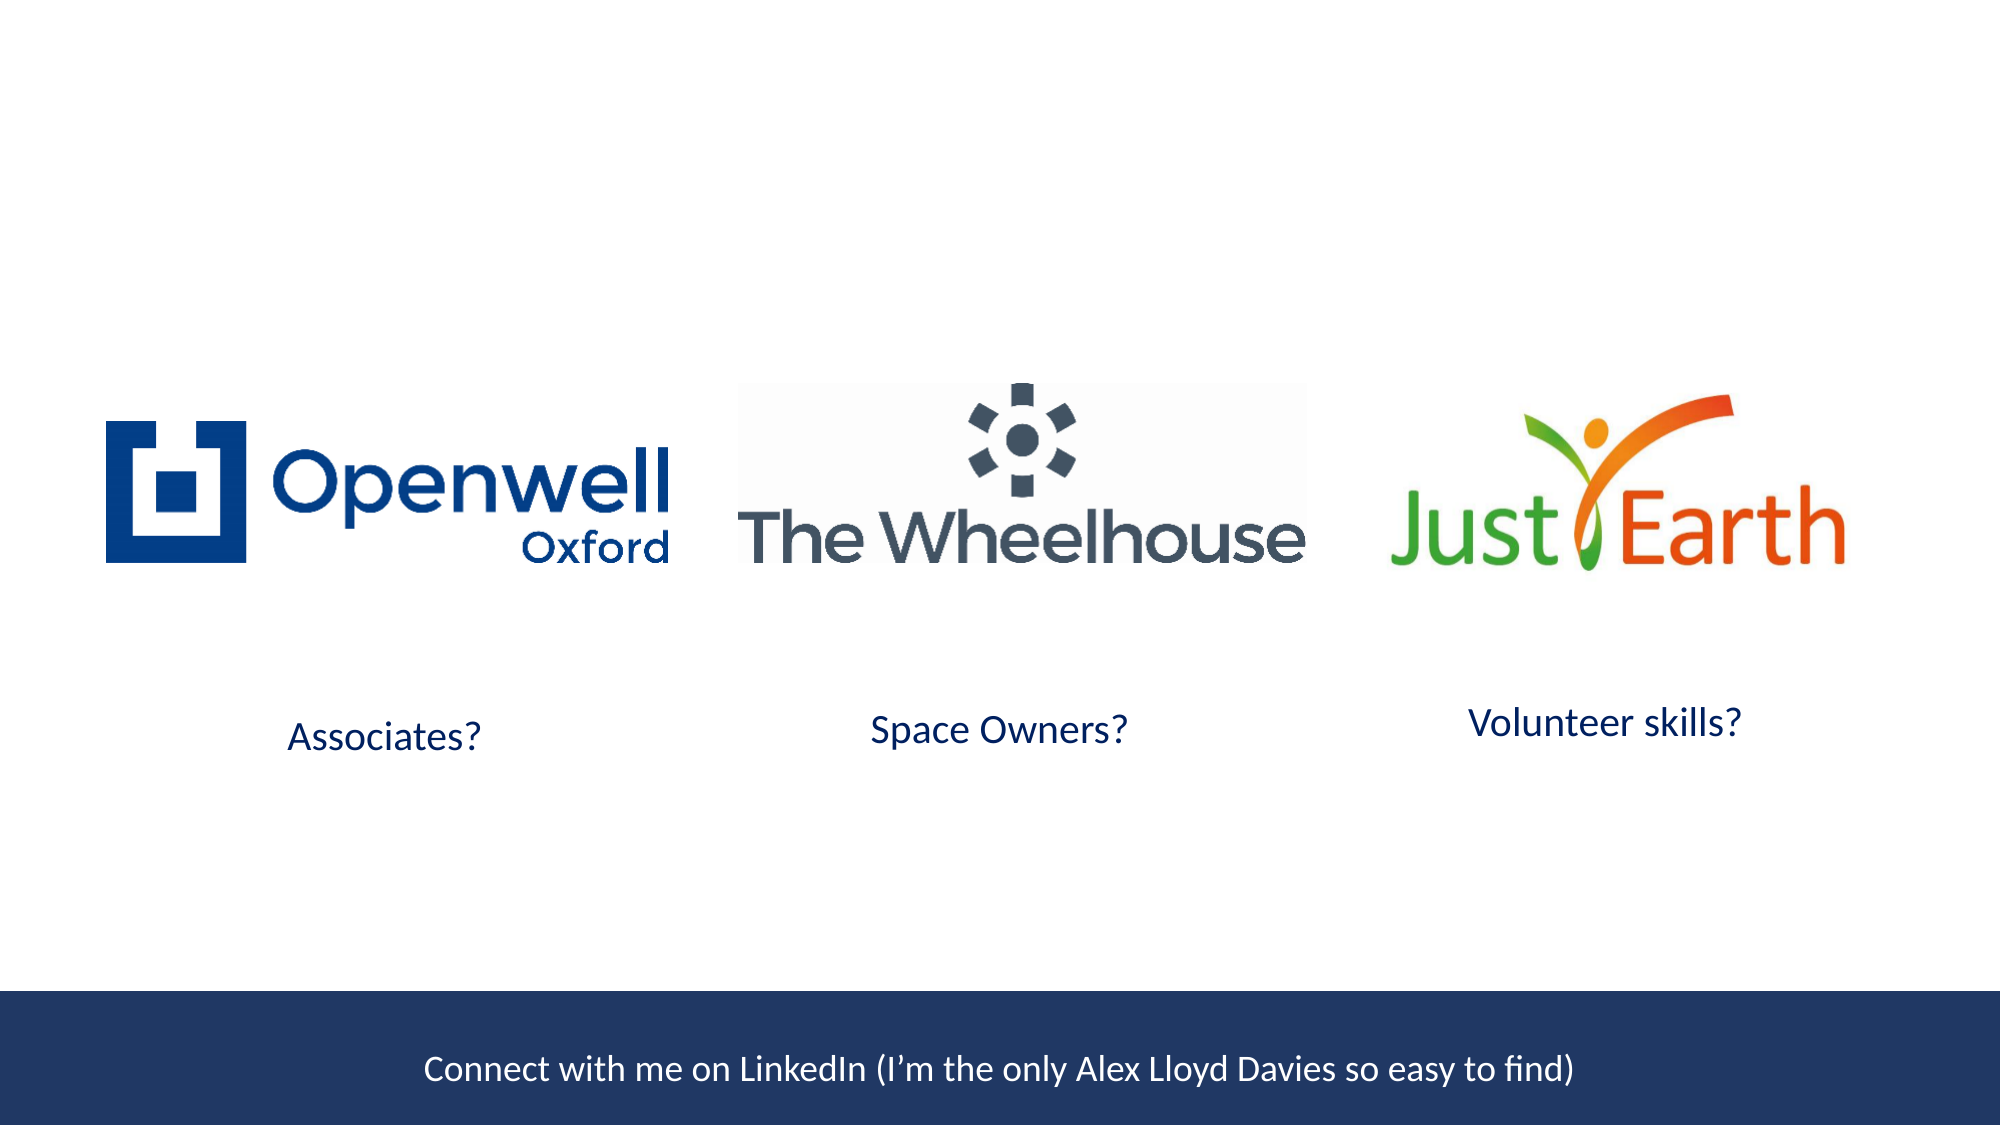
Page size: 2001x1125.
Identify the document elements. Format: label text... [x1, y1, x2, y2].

text_box Volunteer skills? [1333, 687, 1878, 753]
picture [0, 991, 2000, 1125]
picture [106, 421, 668, 563]
picture [1378, 383, 1855, 585]
text_box Space Owners? [728, 694, 1272, 759]
picture [738, 383, 1307, 563]
text_box Associates? [113, 700, 657, 766]
